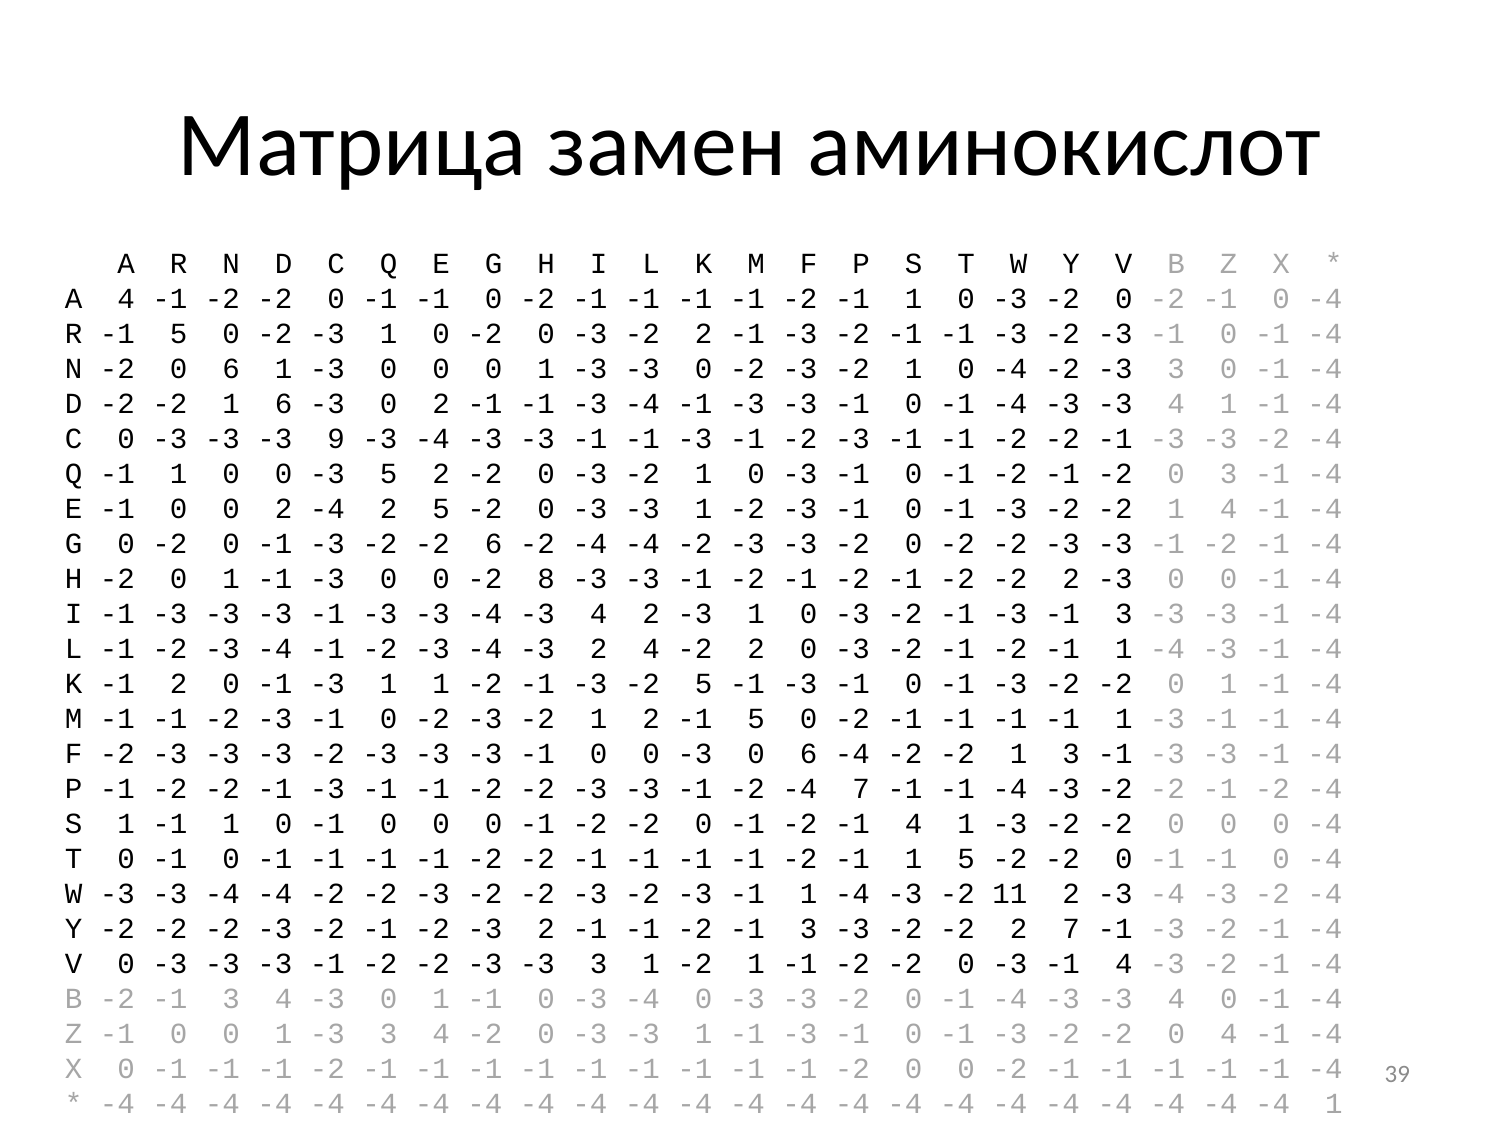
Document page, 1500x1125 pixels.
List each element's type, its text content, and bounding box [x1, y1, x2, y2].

text_box A R N D C Q E G H I L K M F P S T W Y V B Z X * A 4 -1 -2 -2 0 -1 -1 0 -2 -1 -1 -1 -1 -2 -1 1 0 -3 -2 0 -2 -1 0 -4 R -1 5 0 -2 -3 1 0 -2 0 -3 -2 2 -1 -3 -2 -1 -1 -3 -2 -3 -1 0 -1 -4 N -2 0 6 1 -3 0 0 0 1 -3 -3 0 -2 -3 -2 1 0 -4 -2 -3 3 0 -1 -4 D -2 -2 1 6 -3 0 2 -1 -1 -3 -4 -1 -3 -3 -1 0 -1 -4 -3 -3 4 1 -1 -4 C 0 -3 -3 -3 9 -3 -4 -3 -3 -1 -1 -3 -1 -2 -3 -1 -1 -2 -2 -1 -3 -3 -2 -4 Q -1 1 0 0 -3 5 2 -2 0 -3 -2 1 0 -3 -1 0 -1 -2 -1 -2 0 3 -1 -4 E -1 0 0 2 -4 2 5 -2 0 -3 -3 1 -2 -3 -1 0 -1 -3 -2 -2 1 4 -1 -4 G 0 -2 0 -1 -3 -2 -2 6 -2 -4 -4 -2 -3 -3 -2 0 -2 -2 -3 -3 -1 -2 -1 -4 H -2 0 1 -1 -3 0 0 -2 8 -3 -3 -1 -2 -1 -2 -1 -2 -2 2 -3 0 0 -1 -4 I -1 -3 -3 -3 -1 -3 -3 -4 -3 4 2 -3 1 0 -3 -2 -1 -3 -1 3 -3 -3 -1 -4 L -1 -2 -3 -4 -1 -2 -3 -4 -3 2 4 -2 2 0 -3 -2 -1 -2 -1 1 -4 -3 -1 -4 K -1 2 0 -1 -3 1 1 -2 -1 -3 -2 5 -1 -3 -1 0 -1 -3 -2 -2 0 1 -1 -4 M -1 -1 -2 -3 -1 0 -2 -3 -2 1 2 -1 5 0 -2 -1 -1 -1 -1 1 -3 -1 -1 -4 F -2 -3 -3 -3 -2 -3 -3 -3 -1 0 0 -3 0 6 -4 -2 -2 1 3 -1 -3 -3 -1 -4 P -1 -2 -2 -1 -3 -1 -1 -2 -2 -3 -3 -1 -2 -4 7 -1 -1 -4 -3 -2 -2 -1 -2 -4 S 1 -1 1 0 -1 0 0 0 -1 -2 -2 0 -1 -2 -1 4 1 -3 -2 -2 0 0 0 -4 T 0 -1 0 -1 -1 -1 -1 -2 -2 -1 -1 -1 -1 -2 -1 1 5 -2 -2 0 -1 -1 0 -4 W -3 -3 -4 -4 -2 -2 -3 -2 -2 -3 -2 -3 -1 1 -4 -3 -2 11 2 -3 -4 -3 -2 -4 Y -2 -2 -2 -3 -2 -1 -2 -3 2 -1 -1 -2 -1 3 -3 -2 -2 2 7 -1 -3 -2 -1 -4 V 0 -3 -3 -3 -1 -2 -2 -3 -3 3 1 -2 1 -1 -2 -2 0 -3 -1 4 -3 -2 -1 -4 B -2 -1 3 4 -3 0 1 -1 0 -3 -4 0 -3 -3 -2 0 -1 -4 -3 -3 4 0 -1 -4 Z -1 0 0 1 -3 3 4 -2 0 -3 -3 1 -1 -3 -1 0 -1 -3 -2 -2 0 4 -1 -4 X 0 -1 -1 -1 -2 -1 -1 -1 -1 -1 -1 -1 -1 -1 -2 0 0 -2 -1 -1 -1 -1 -1 -4 * -4 -4 -4 -4 -4 -4 -4 -4 -4 -4 -4 -4 -4 -4 -4 -4 -4 -4 -4 -4 -4 -4 -4 1 [50, 237, 1500, 1125]
title Матрица замен аминокислот [75, 45, 1425, 233]
